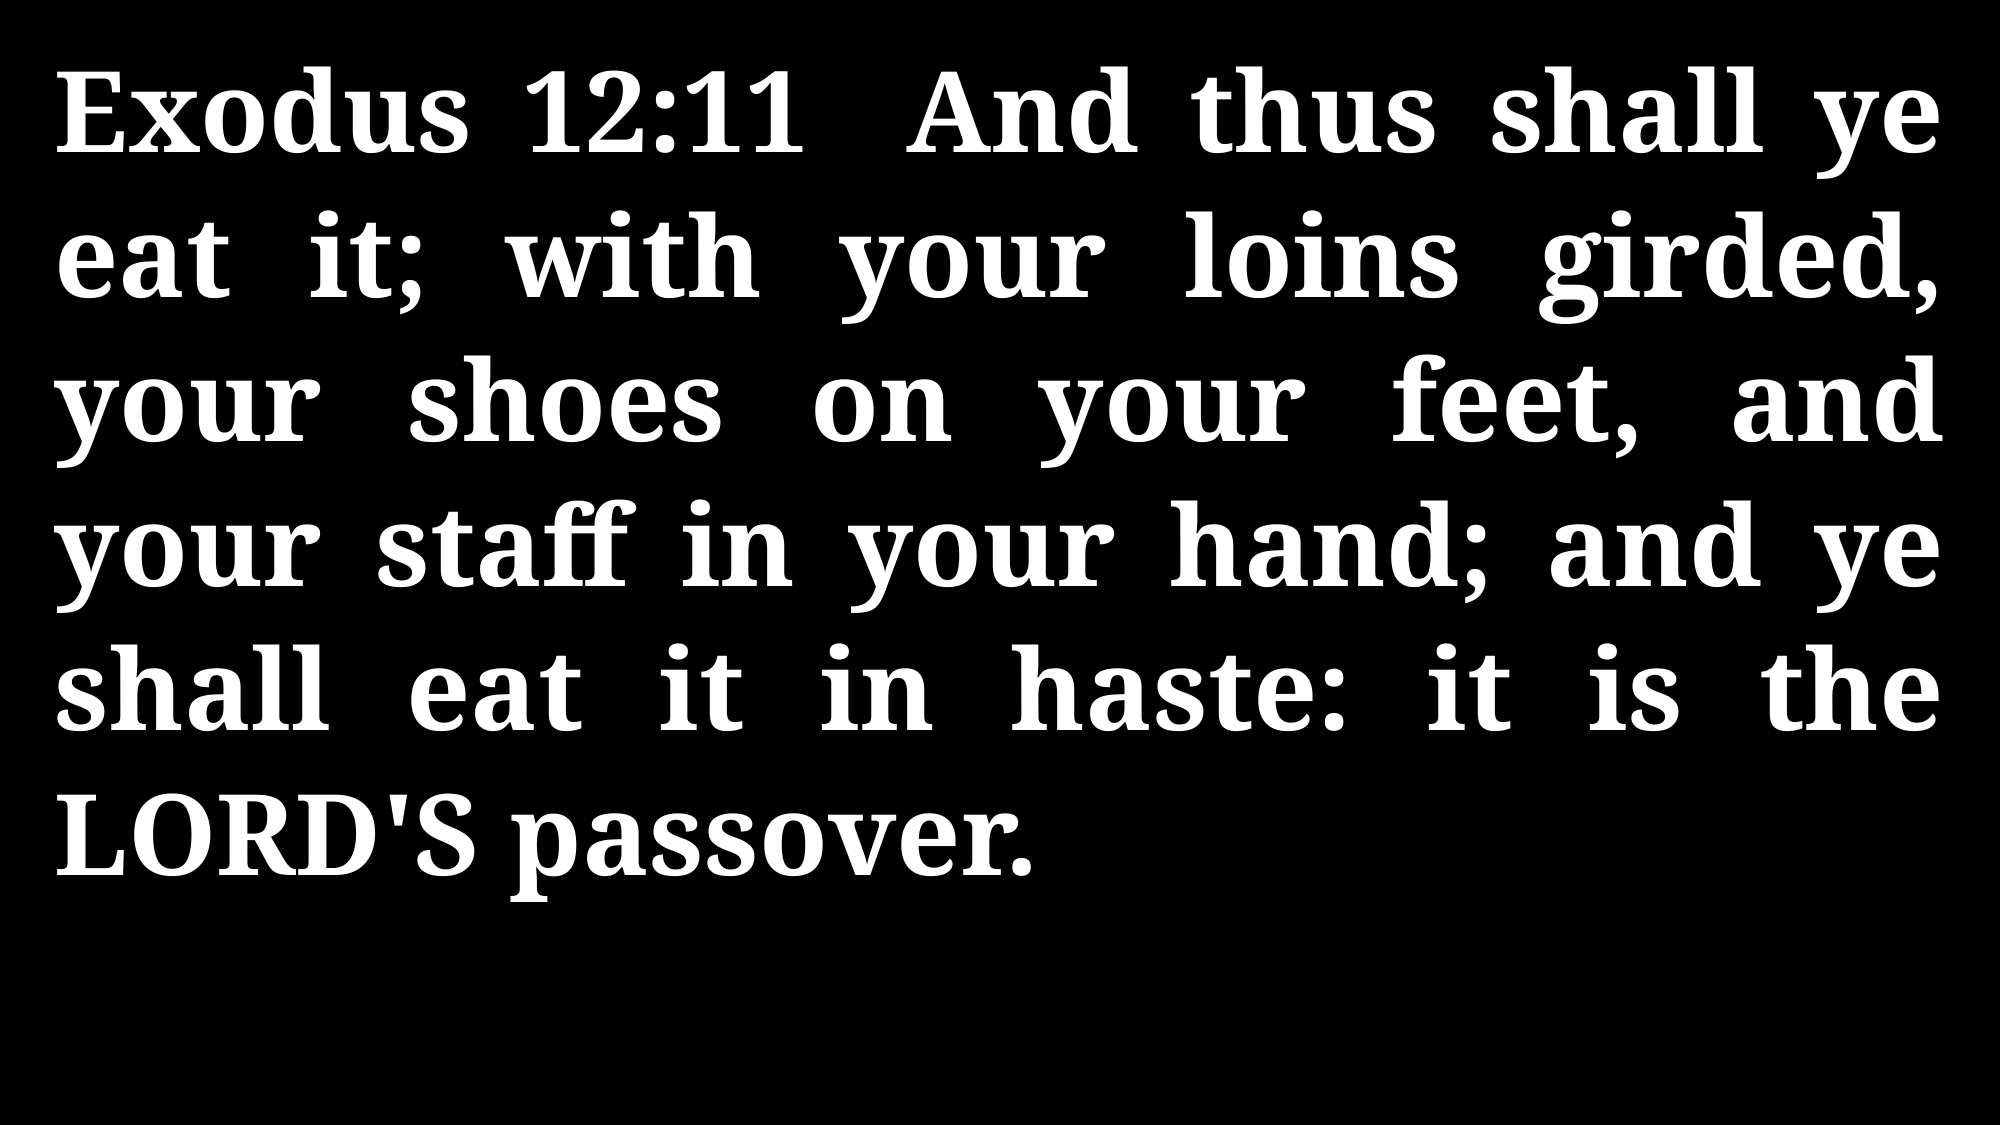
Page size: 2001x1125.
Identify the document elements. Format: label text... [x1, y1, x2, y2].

text_box Exodus 12:11 And thus shall ye eat it; with your loins girded, your shoes on your feet, and your staff in your hand; and ye shall eat it in haste: it is the LORD'S passover. [39, 23, 1961, 905]
